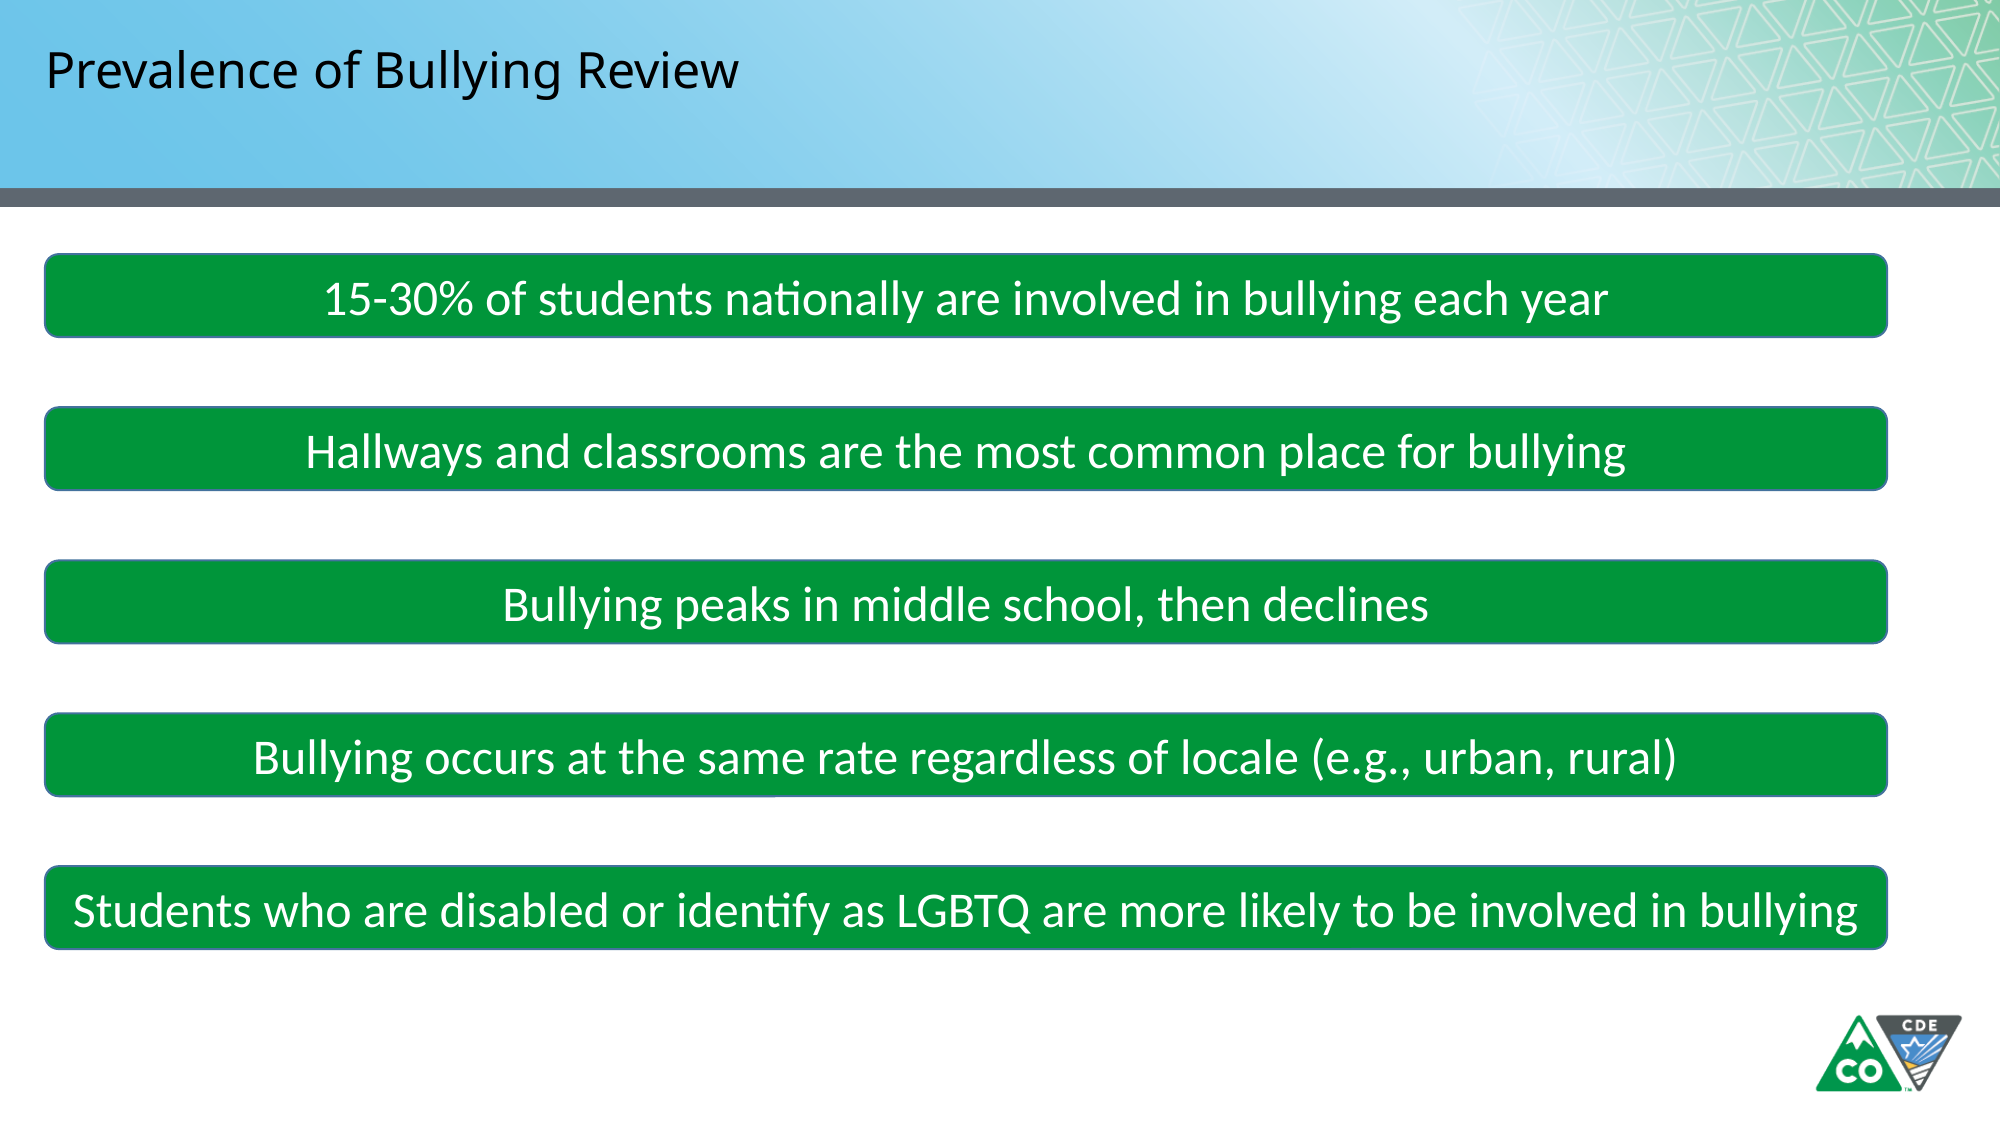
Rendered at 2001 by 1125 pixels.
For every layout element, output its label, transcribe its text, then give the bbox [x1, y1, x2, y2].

text_box Bullying peaks in middle school, then declines [43, 559, 1889, 645]
text_box Hallways and classrooms are the most common place for bullying [43, 406, 1889, 492]
text_box Students who are disabled or identify as LGBTQ are more likely to be involved in bullying [43, 865, 1889, 951]
text_box 15-30% of students nationally are involved in bullying each year [43, 253, 1889, 339]
picture [0, 0, 2000, 207]
picture [1803, 1006, 1972, 1099]
title Prevalence of Bullying Review [45, 45, 1000, 162]
text_box Bullying occurs at the same rate regardless of locale (e.g., urban, rural) [43, 712, 1889, 798]
